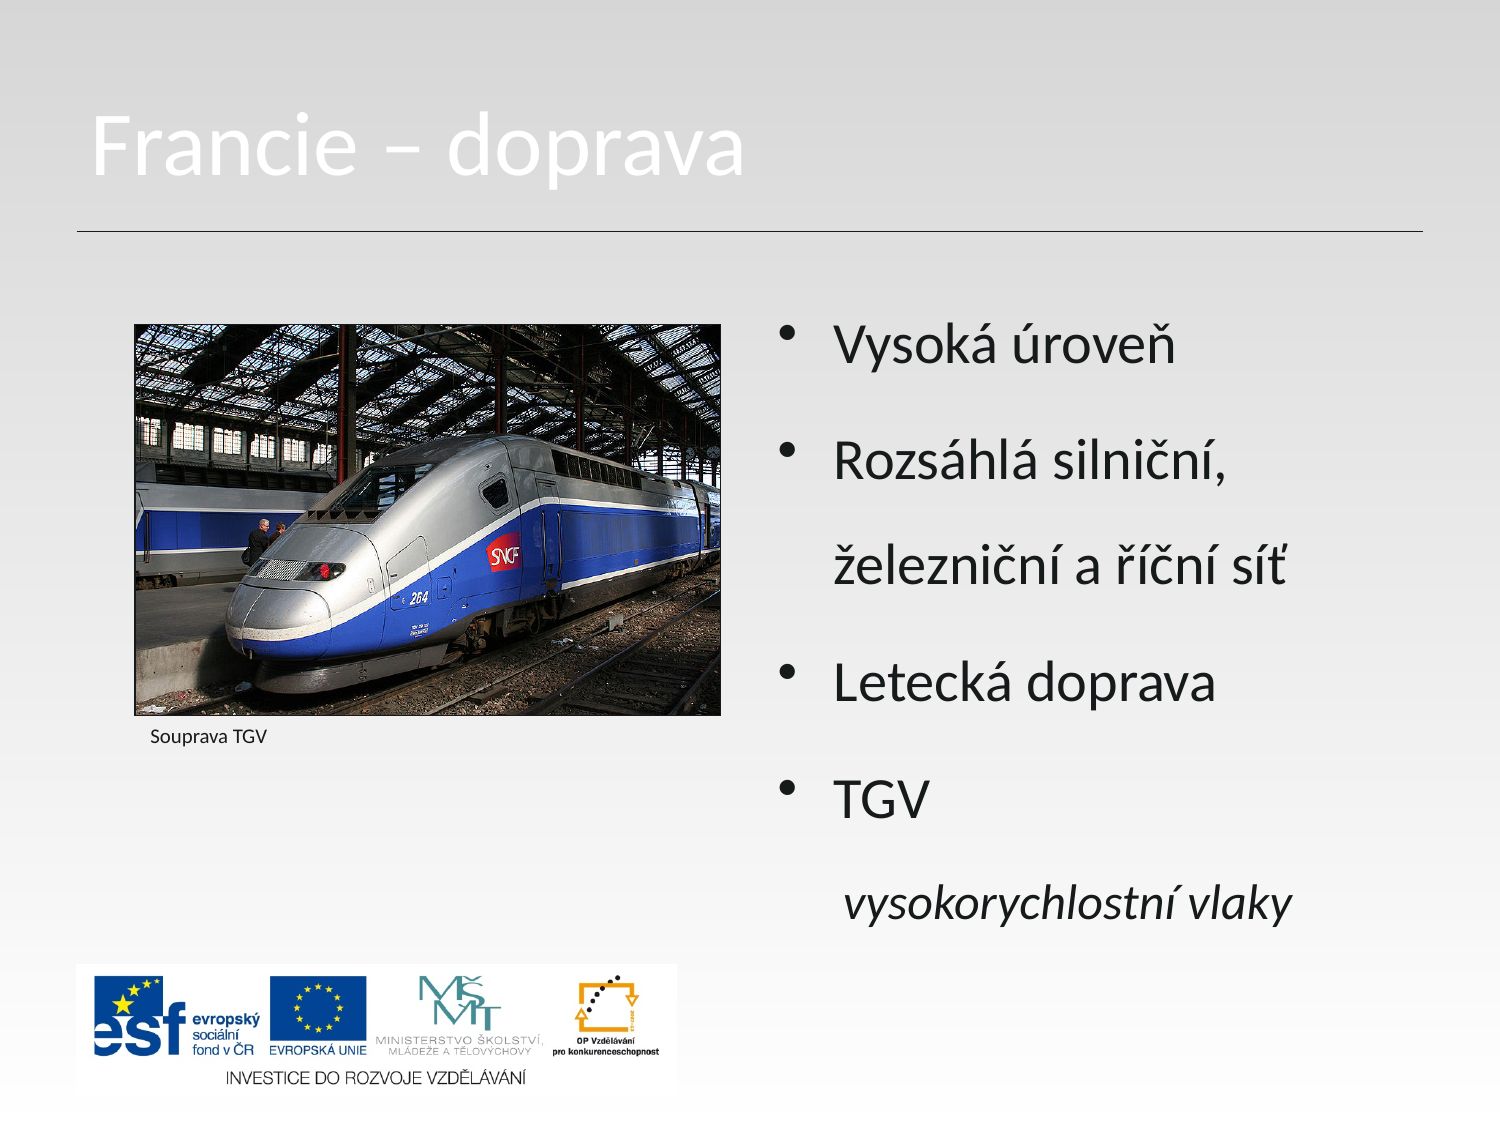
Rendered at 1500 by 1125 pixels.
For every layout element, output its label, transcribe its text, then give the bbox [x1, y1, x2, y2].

title Francie – doprava [75, 45, 1425, 233]
picture [135, 324, 720, 716]
picture [76, 963, 677, 1096]
text_box Souprava TGV [135, 722, 361, 755]
list Vysoká úroveň Rozsáhlá silniční, železniční a říční síť Letecká doprava TGV vysokorychlostní vlaky [762, 262, 1425, 1005]
